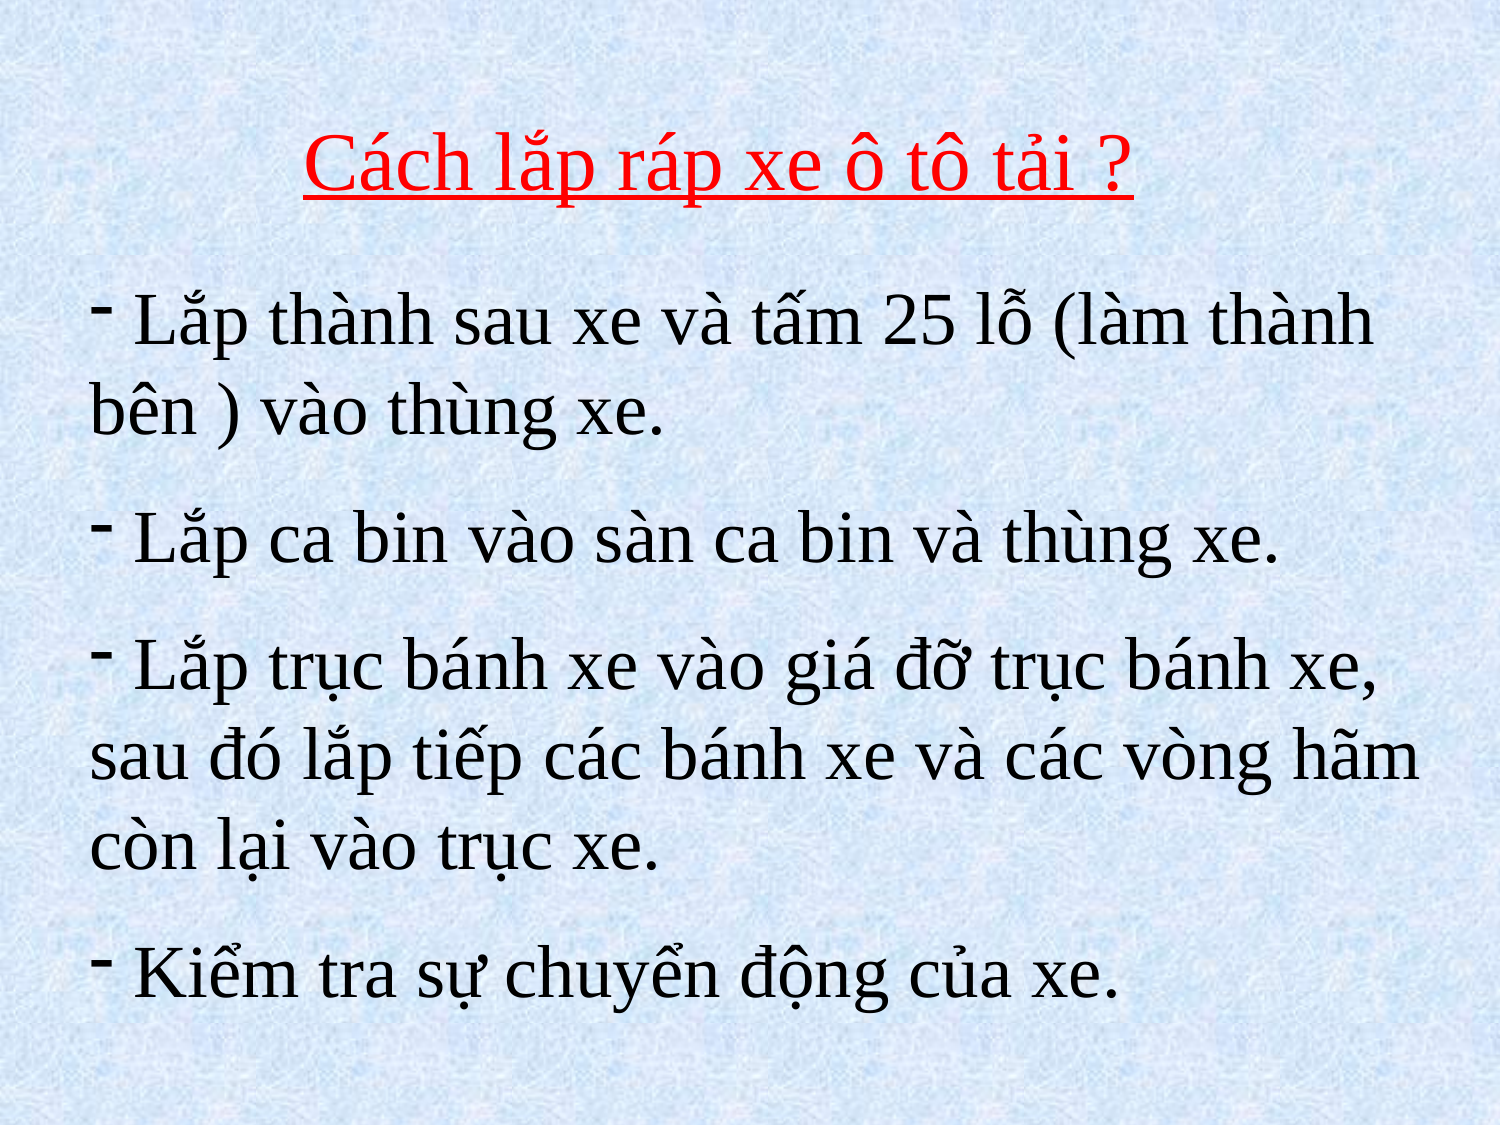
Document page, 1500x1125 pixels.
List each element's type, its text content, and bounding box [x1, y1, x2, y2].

text_box Cách lắp ráp xe ô tô tải ? [62, 99, 1375, 215]
text_box Lắp thành sau xe và tấm 25 lỗ (làm thành bên ) vào thùng xe. Lắp ca bin vào sàn ca bin và thùng xe. Lắp trục bánh xe vào giá đỡ trục bánh xe, sau đó lắp tiếp các bánh xe và các vòng hãm còn lại vào trục xe. Kiểm tra sự chuyển động của xe. [74, 262, 1438, 1020]
picture [0, 0, 1500, 1125]
